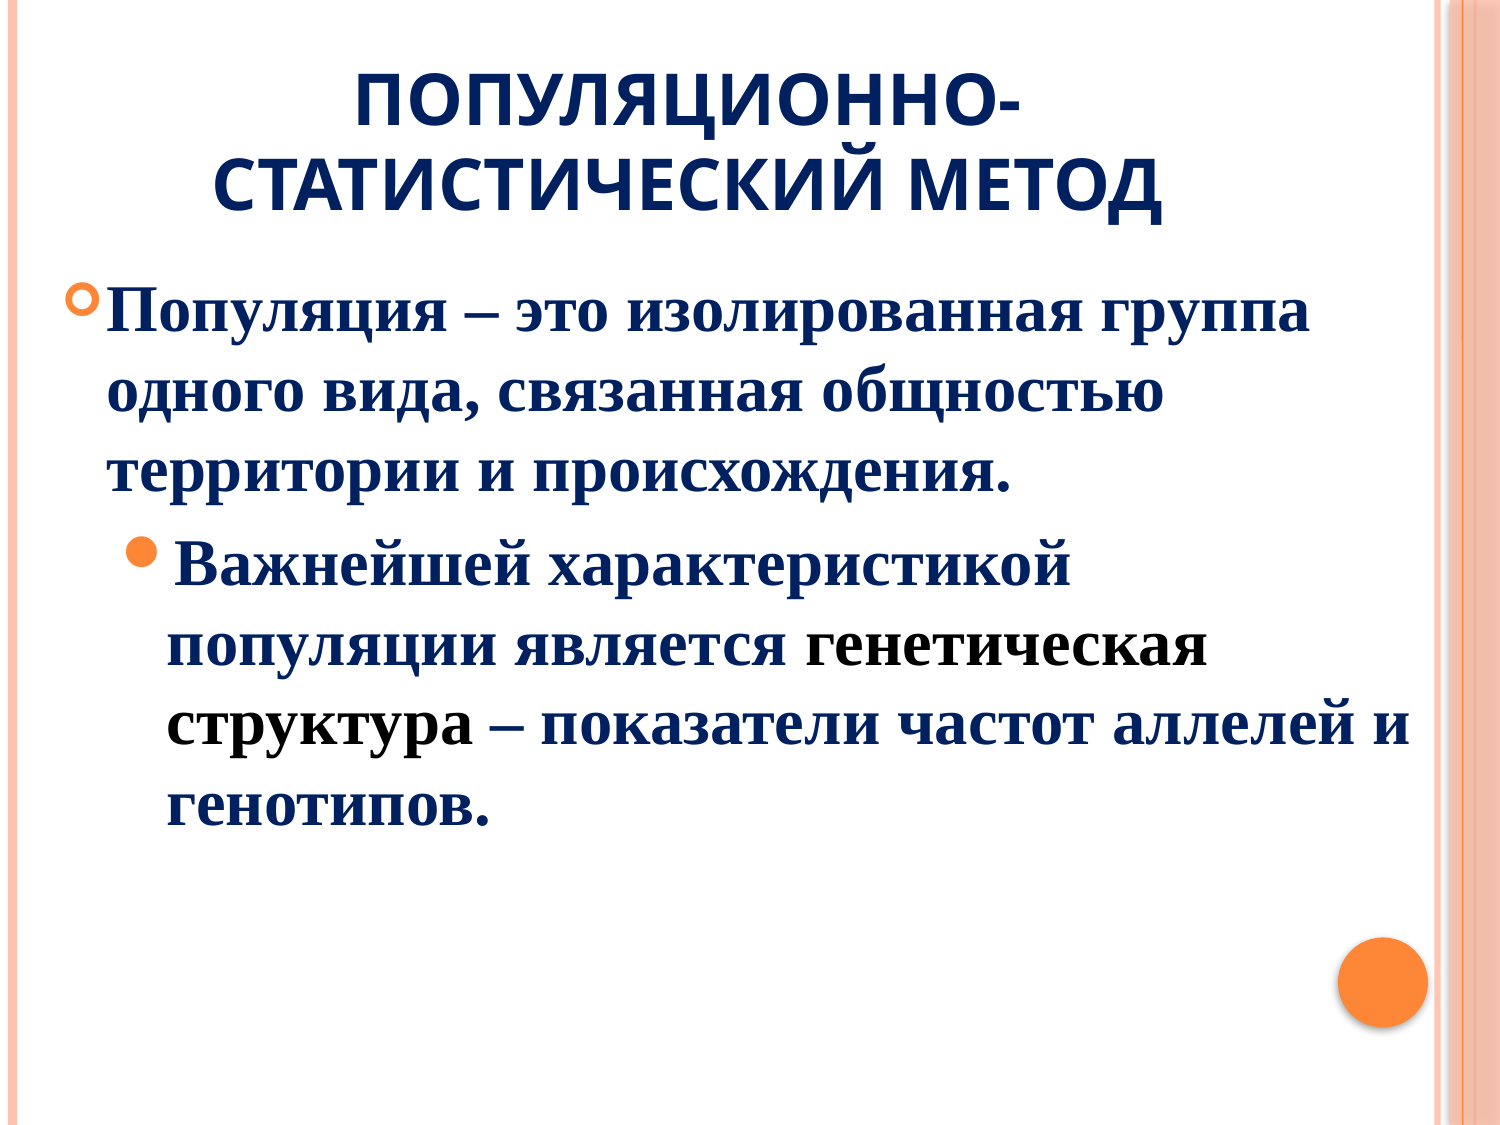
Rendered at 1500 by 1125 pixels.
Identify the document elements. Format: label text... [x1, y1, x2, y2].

title Популяционно-статистический метод [75, 45, 1300, 233]
list Популяция – это изолированная группа одного вида, связанная общностью территории и происхождения. Важнейшей характеристикой популяции является генетическая структура – показатели частот аллелей и генотипов. [46, 257, 1430, 1062]
